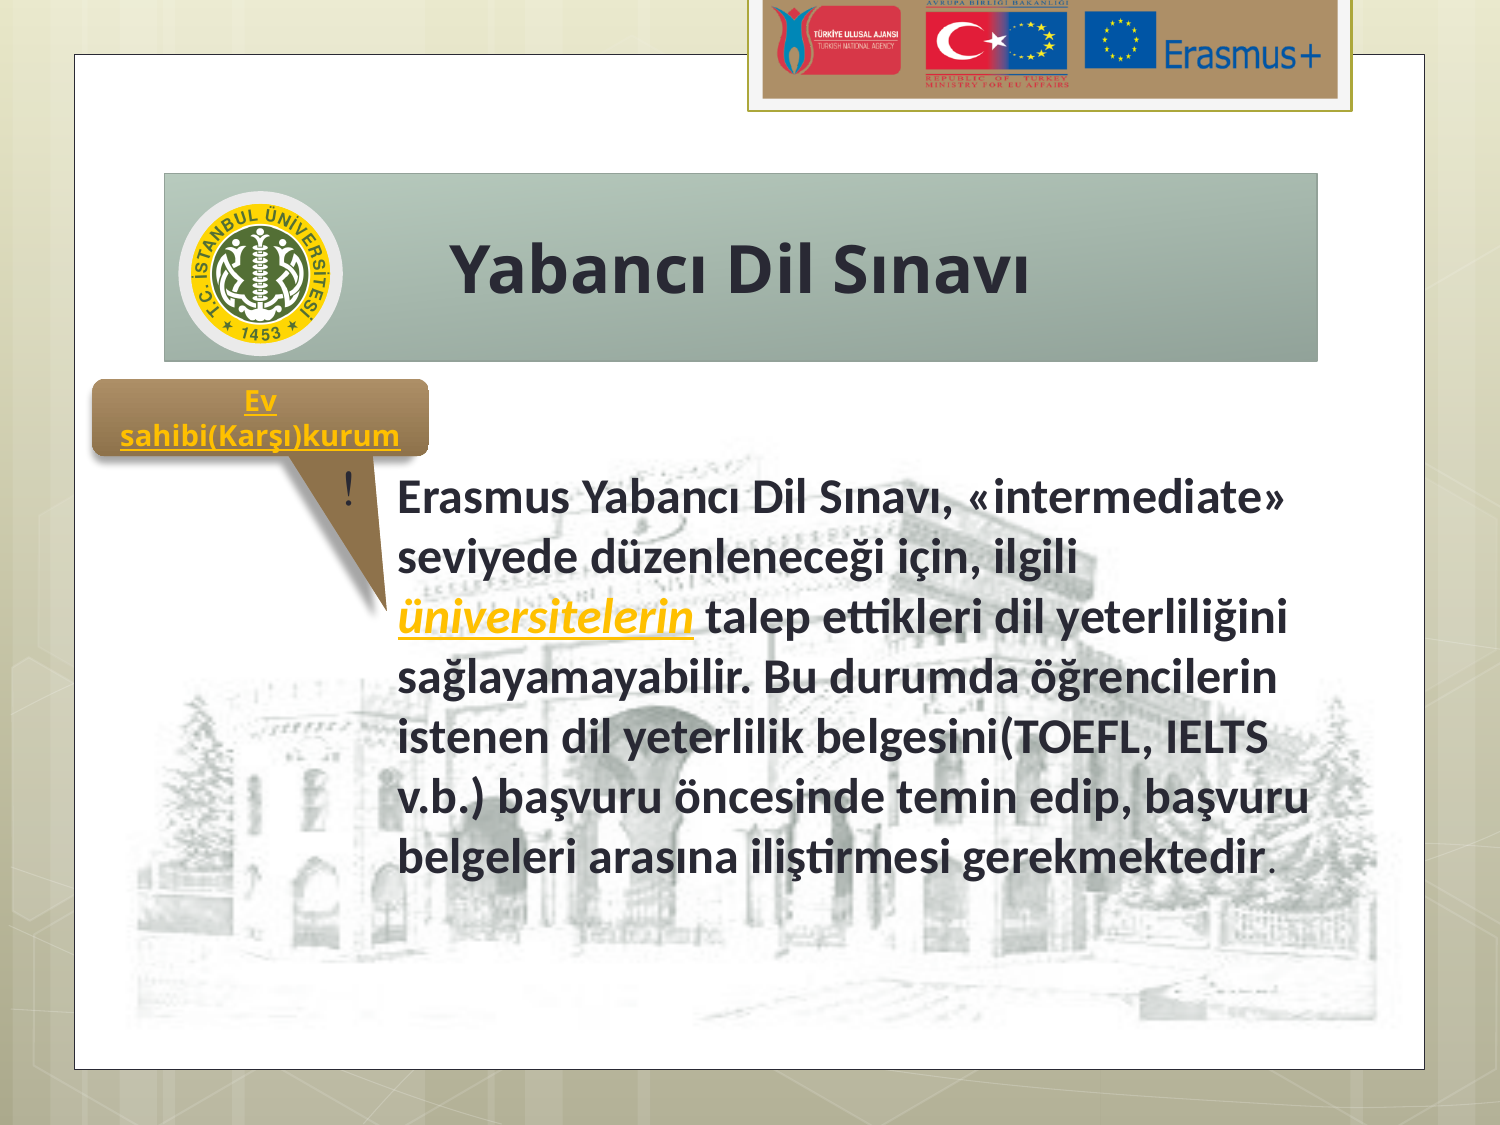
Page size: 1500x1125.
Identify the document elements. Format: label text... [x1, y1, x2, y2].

title Yabancı Dil Sınavı [164, 173, 1318, 362]
picture [184, 197, 337, 350]
picture [761, 0, 1330, 93]
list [100, 373, 1424, 1036]
